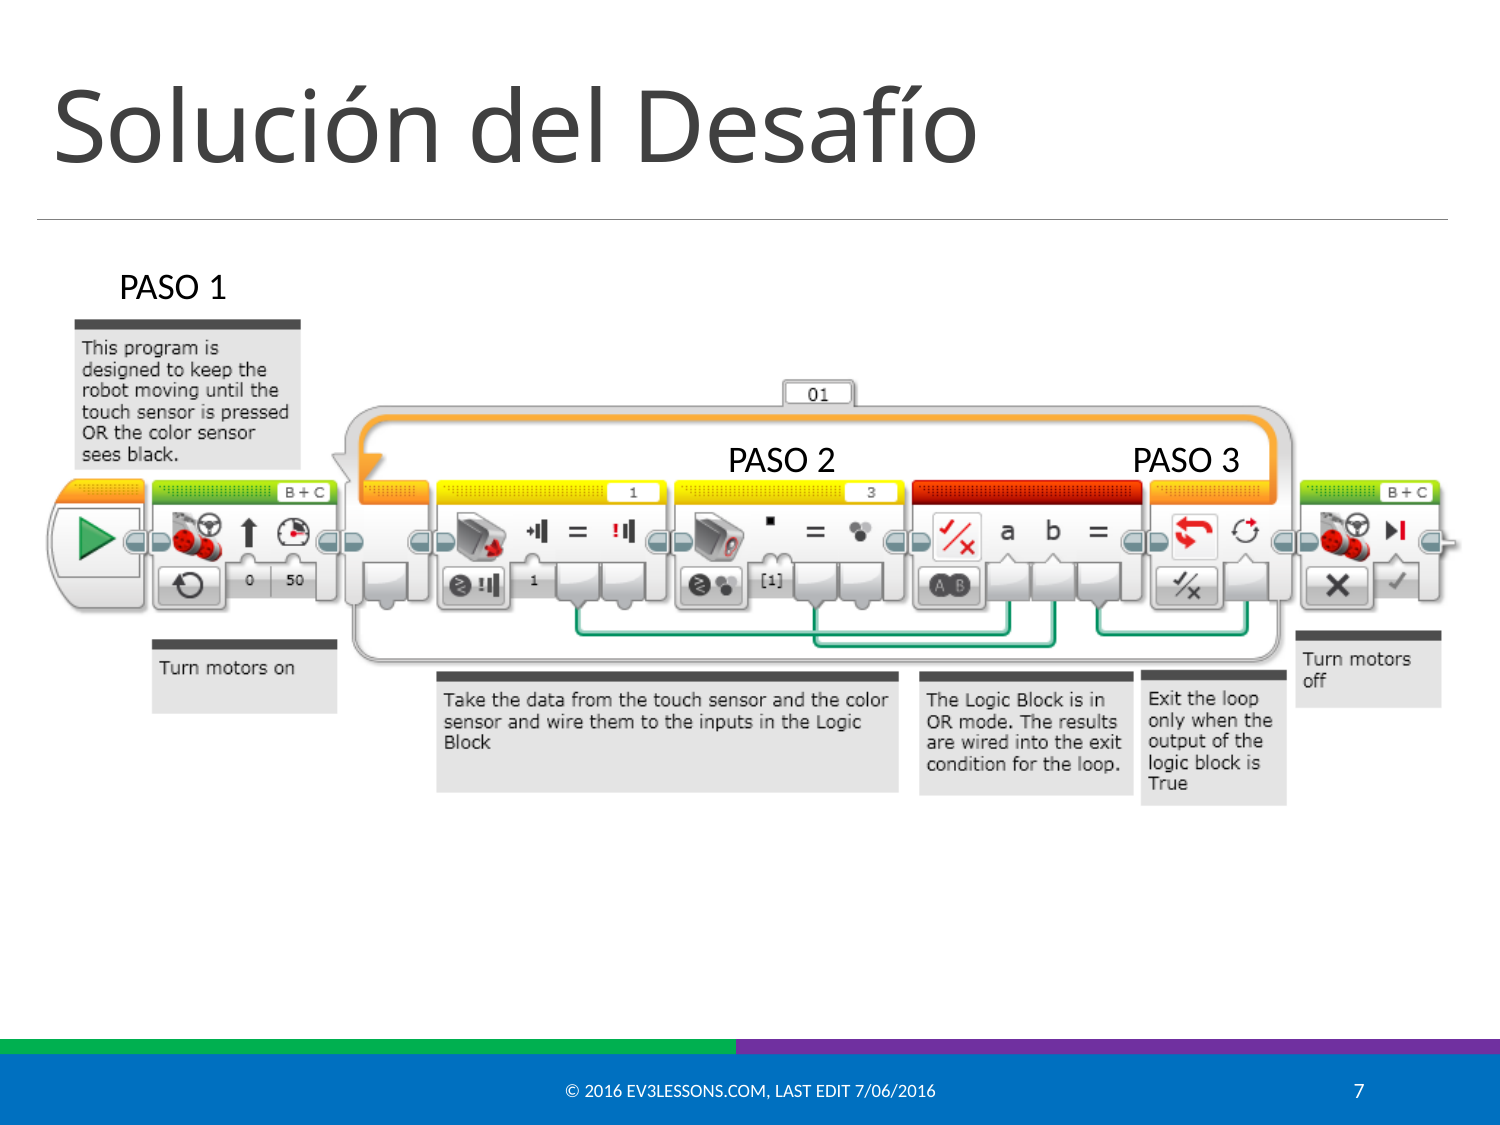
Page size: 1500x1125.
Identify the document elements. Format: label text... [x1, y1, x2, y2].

footer © 2016 EV3Lessons.com, Last edit 7/06/2016 [453, 1059, 1047, 1120]
picture [36, 302, 1465, 844]
title Solución del Desafío [37, 47, 1448, 191]
text_box PASO 1 [93, 254, 254, 299]
slide_number 7 [1218, 1059, 1380, 1120]
